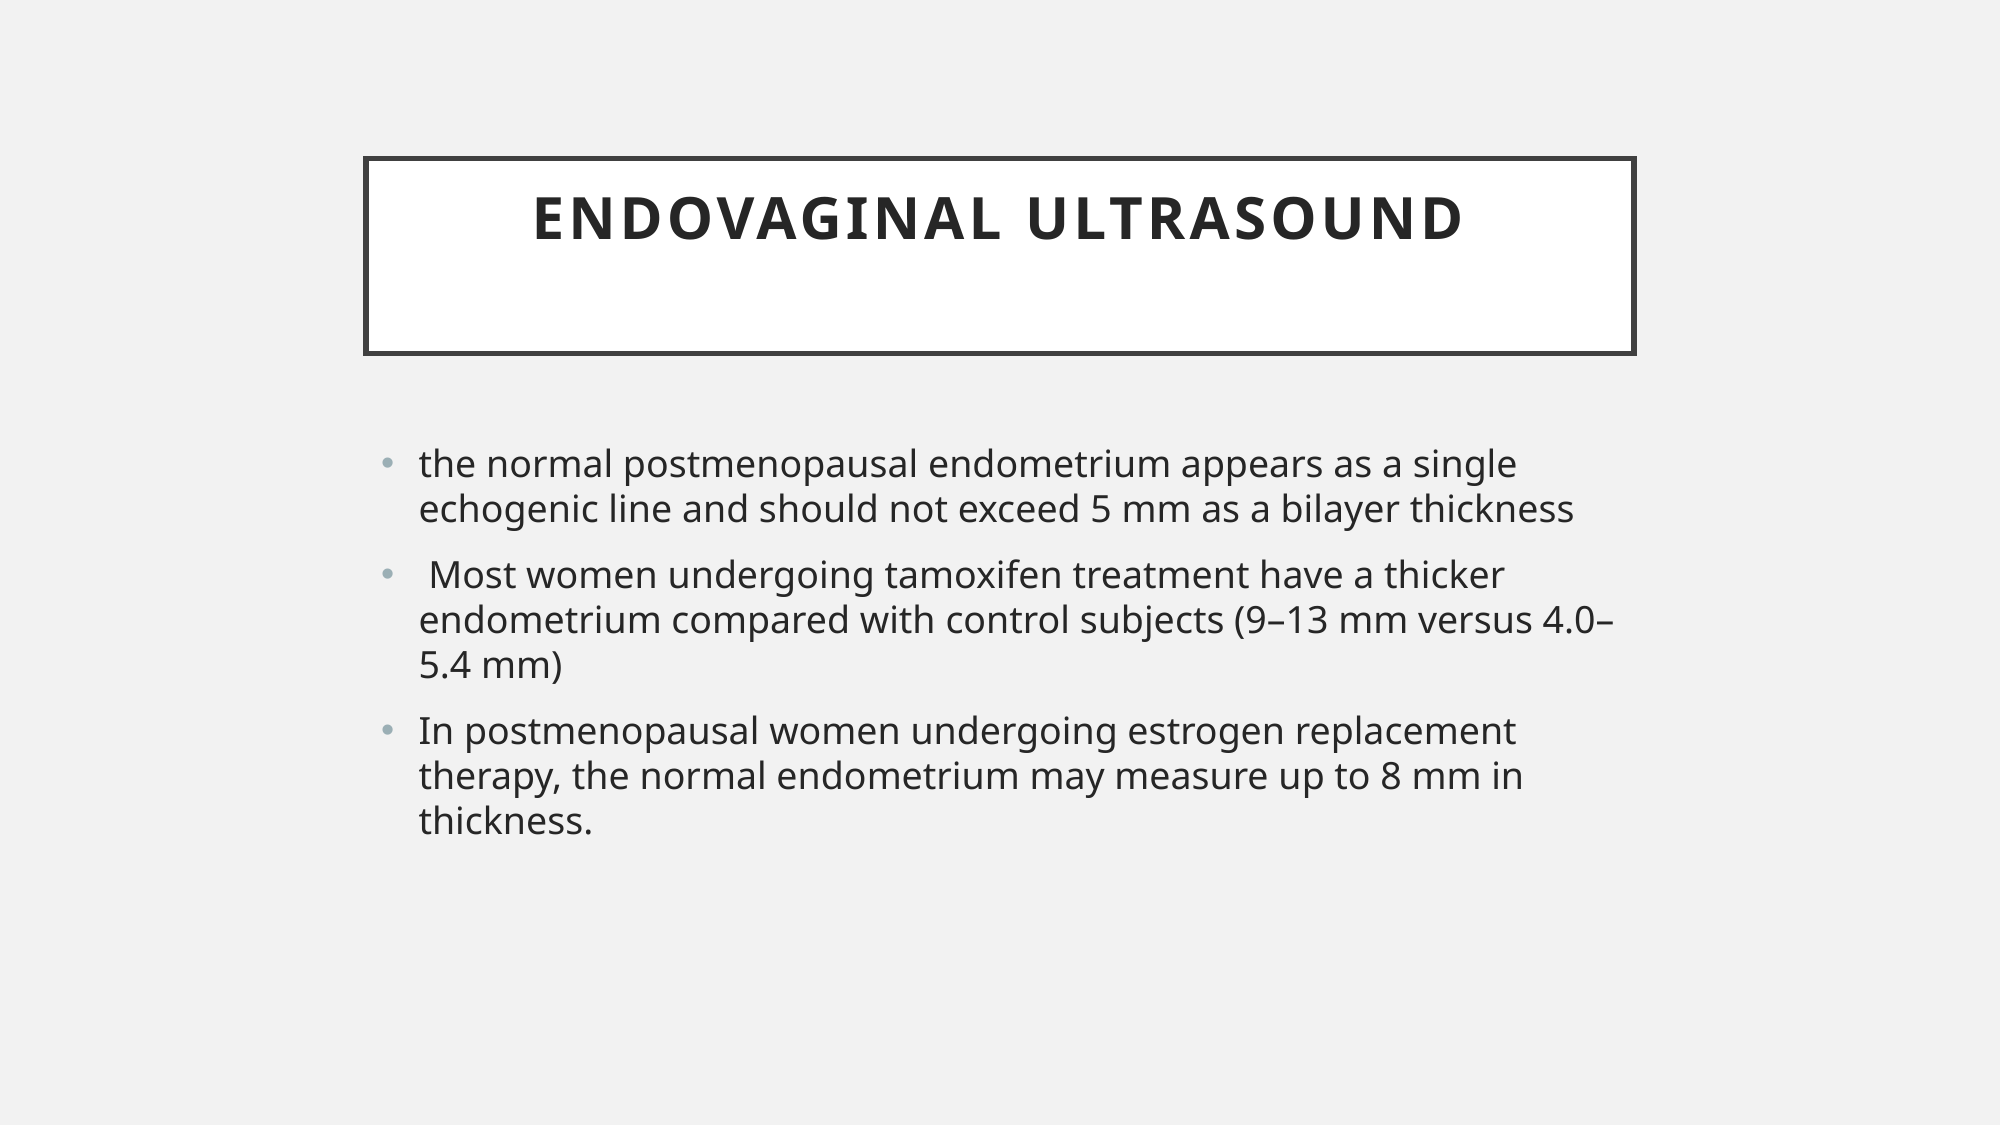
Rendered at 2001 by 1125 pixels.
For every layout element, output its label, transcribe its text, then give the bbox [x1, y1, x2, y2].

list the normal postmenopausal endometrium appears as a single echogenic line and should not exceed 5 mm as a bilayer thickness Most women undergoing tamoxifen treatment have a thicker endometrium compared with control subjects (9–13 mm versus 4.0–5.4 mm) In postmenopausal women undergoing estrogen replacement therapy, the normal endometrium may measure up to 8 mm in thickness. [366, 432, 1634, 942]
title Endovaginal ultrasound [363, 156, 1637, 356]
